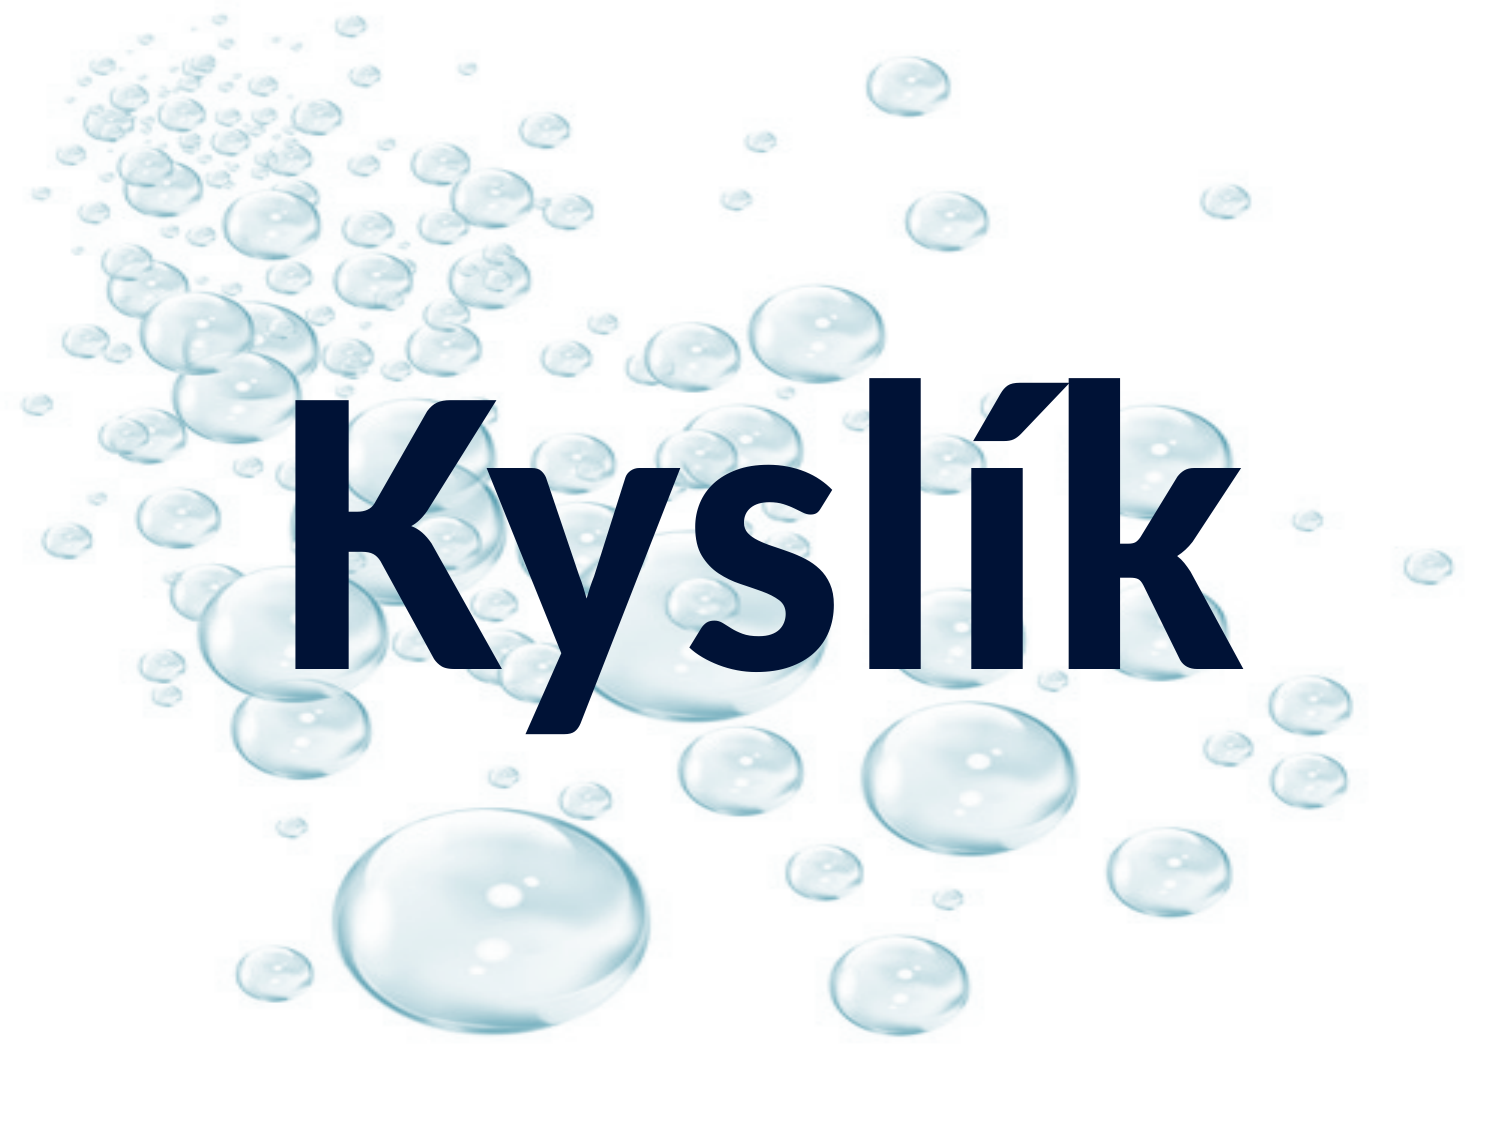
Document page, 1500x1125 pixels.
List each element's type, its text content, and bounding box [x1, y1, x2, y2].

title Kyslík [242, 243, 1282, 764]
